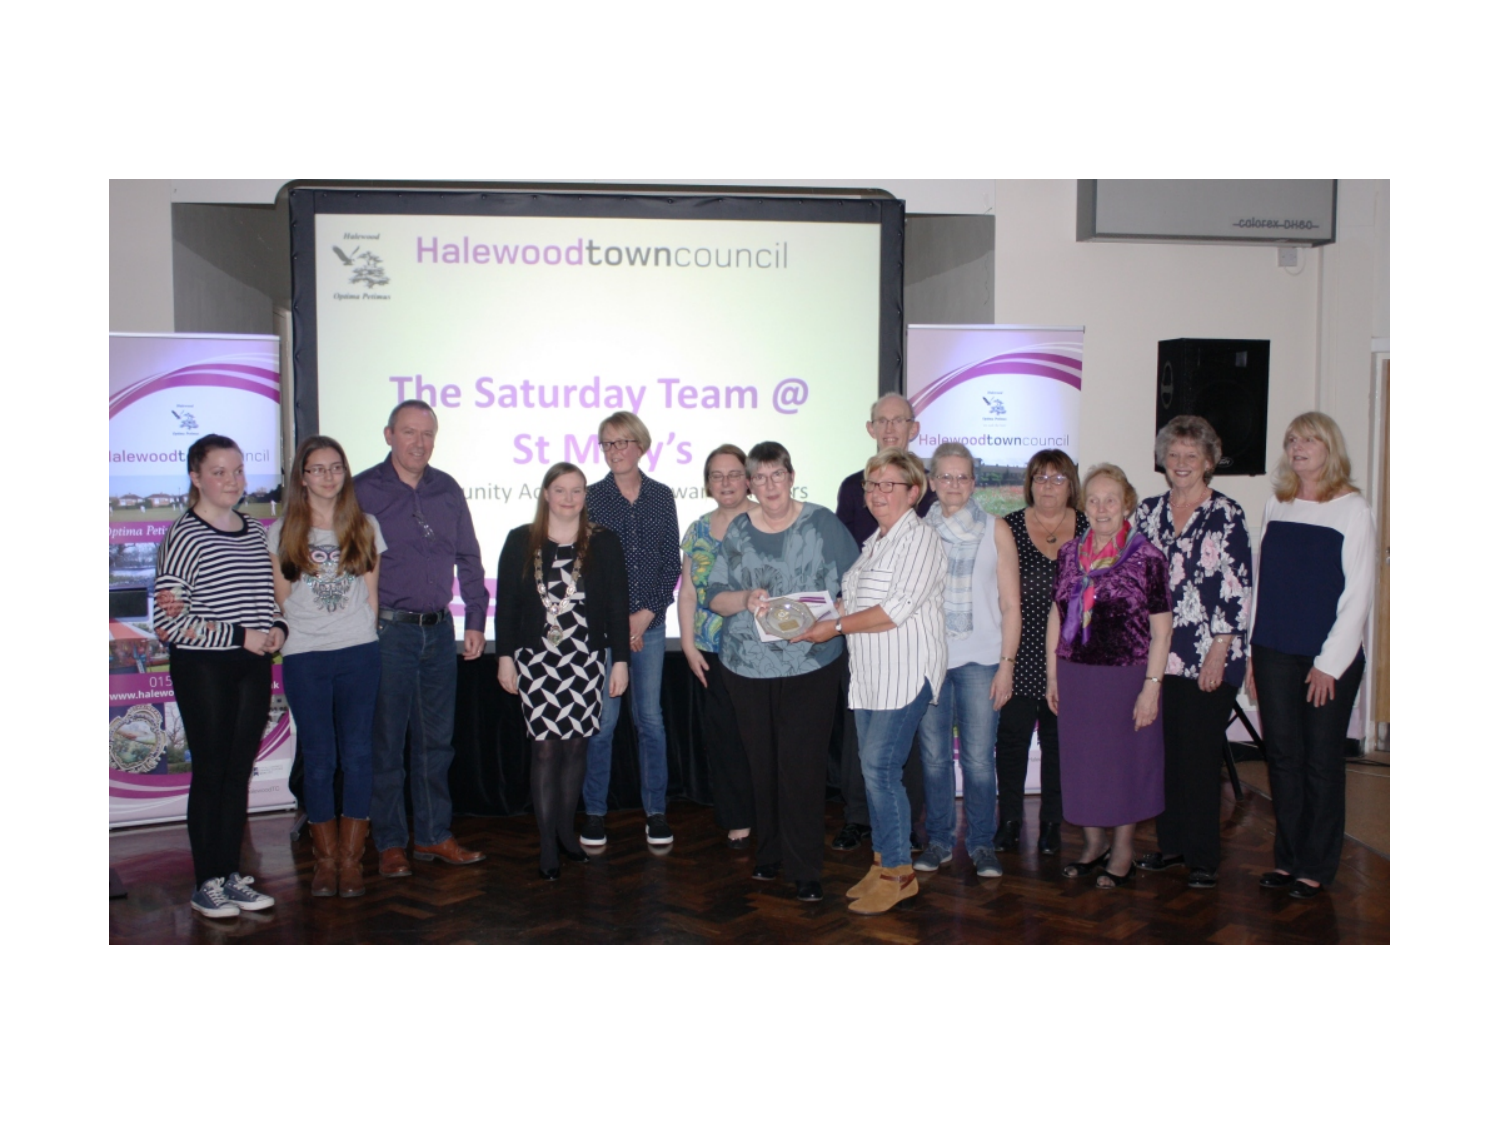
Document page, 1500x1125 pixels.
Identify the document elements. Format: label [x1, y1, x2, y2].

picture [109, 179, 1391, 946]
